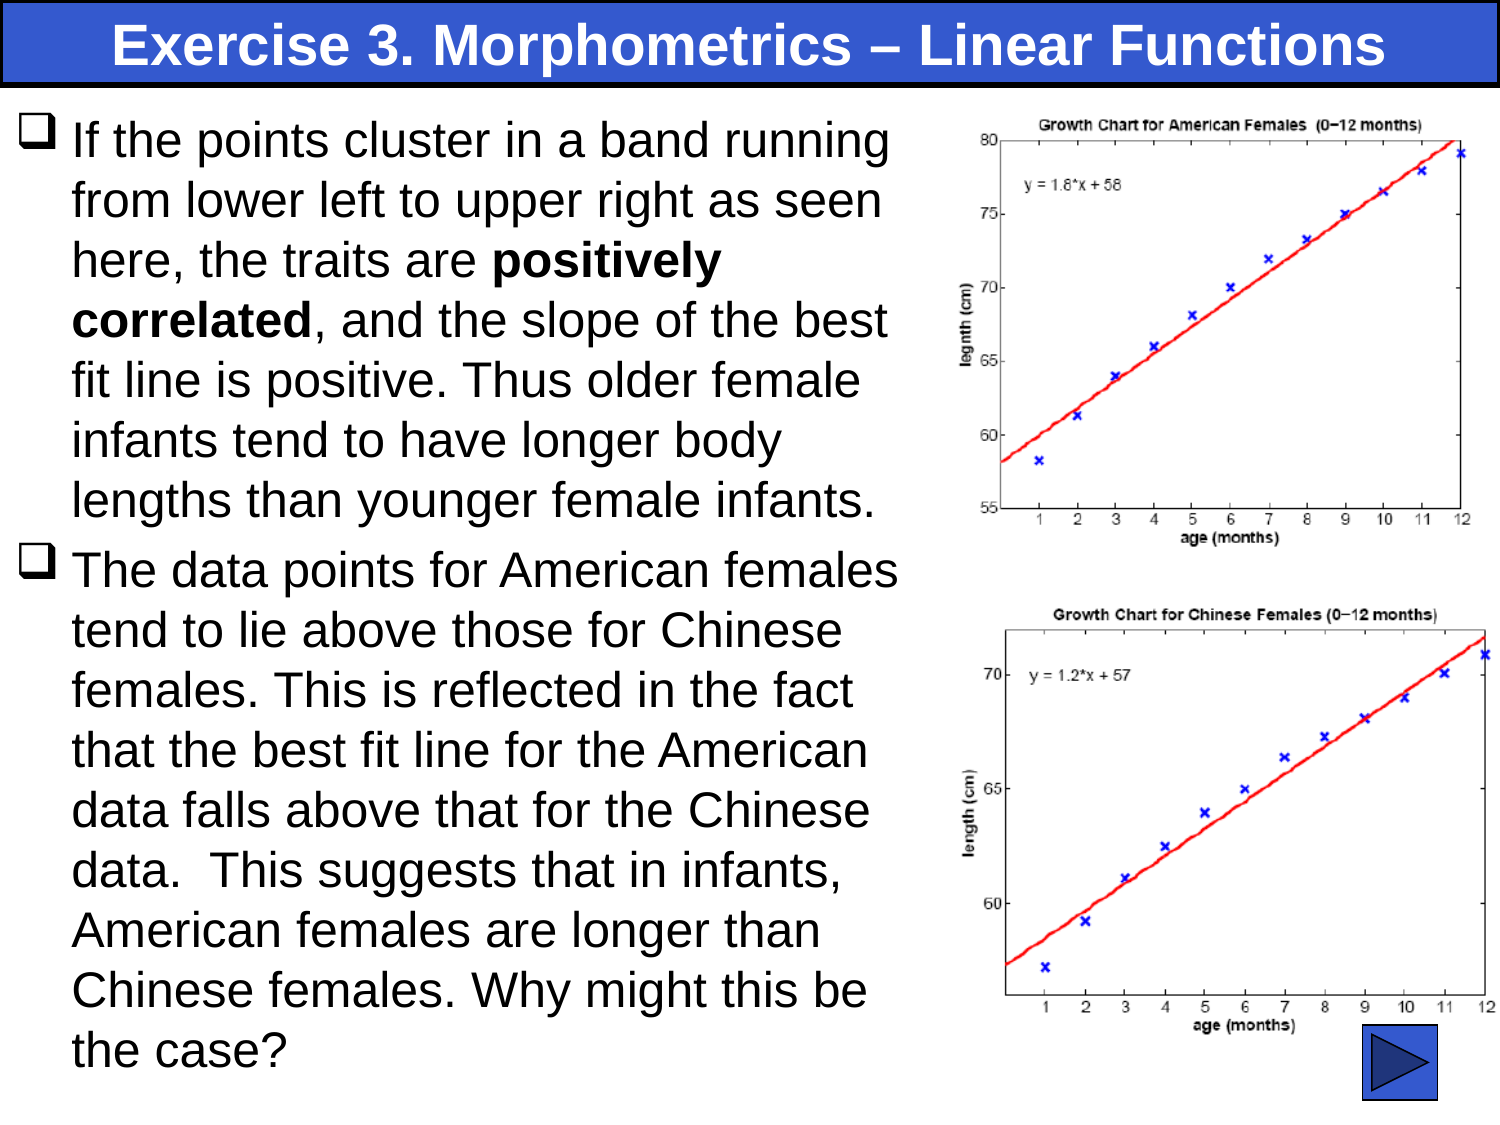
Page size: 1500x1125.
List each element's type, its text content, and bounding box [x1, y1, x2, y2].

list If the points cluster in a band running from lower left to upper right as seen here, the traits are positively correlated, and the slope of the best fit line is positive. Thus older female infants tend to have longer body lengths than younger female infants. The data points for American females tend to lie above those for Chinese females. This is reflected in the fact that the best fit line for the American data falls above that for the Chinese data. This suggests that in infants, American females are longer than Chinese females. Why might this be the case? [0, 99, 949, 926]
text_box [1362, 1050, 1438, 1100]
picture [950, 99, 1500, 1041]
text_box Exercise 3. Morphometrics – Linear Functions [0, 1, 1500, 85]
slide_number 77 [1074, 1050, 1426, 1103]
